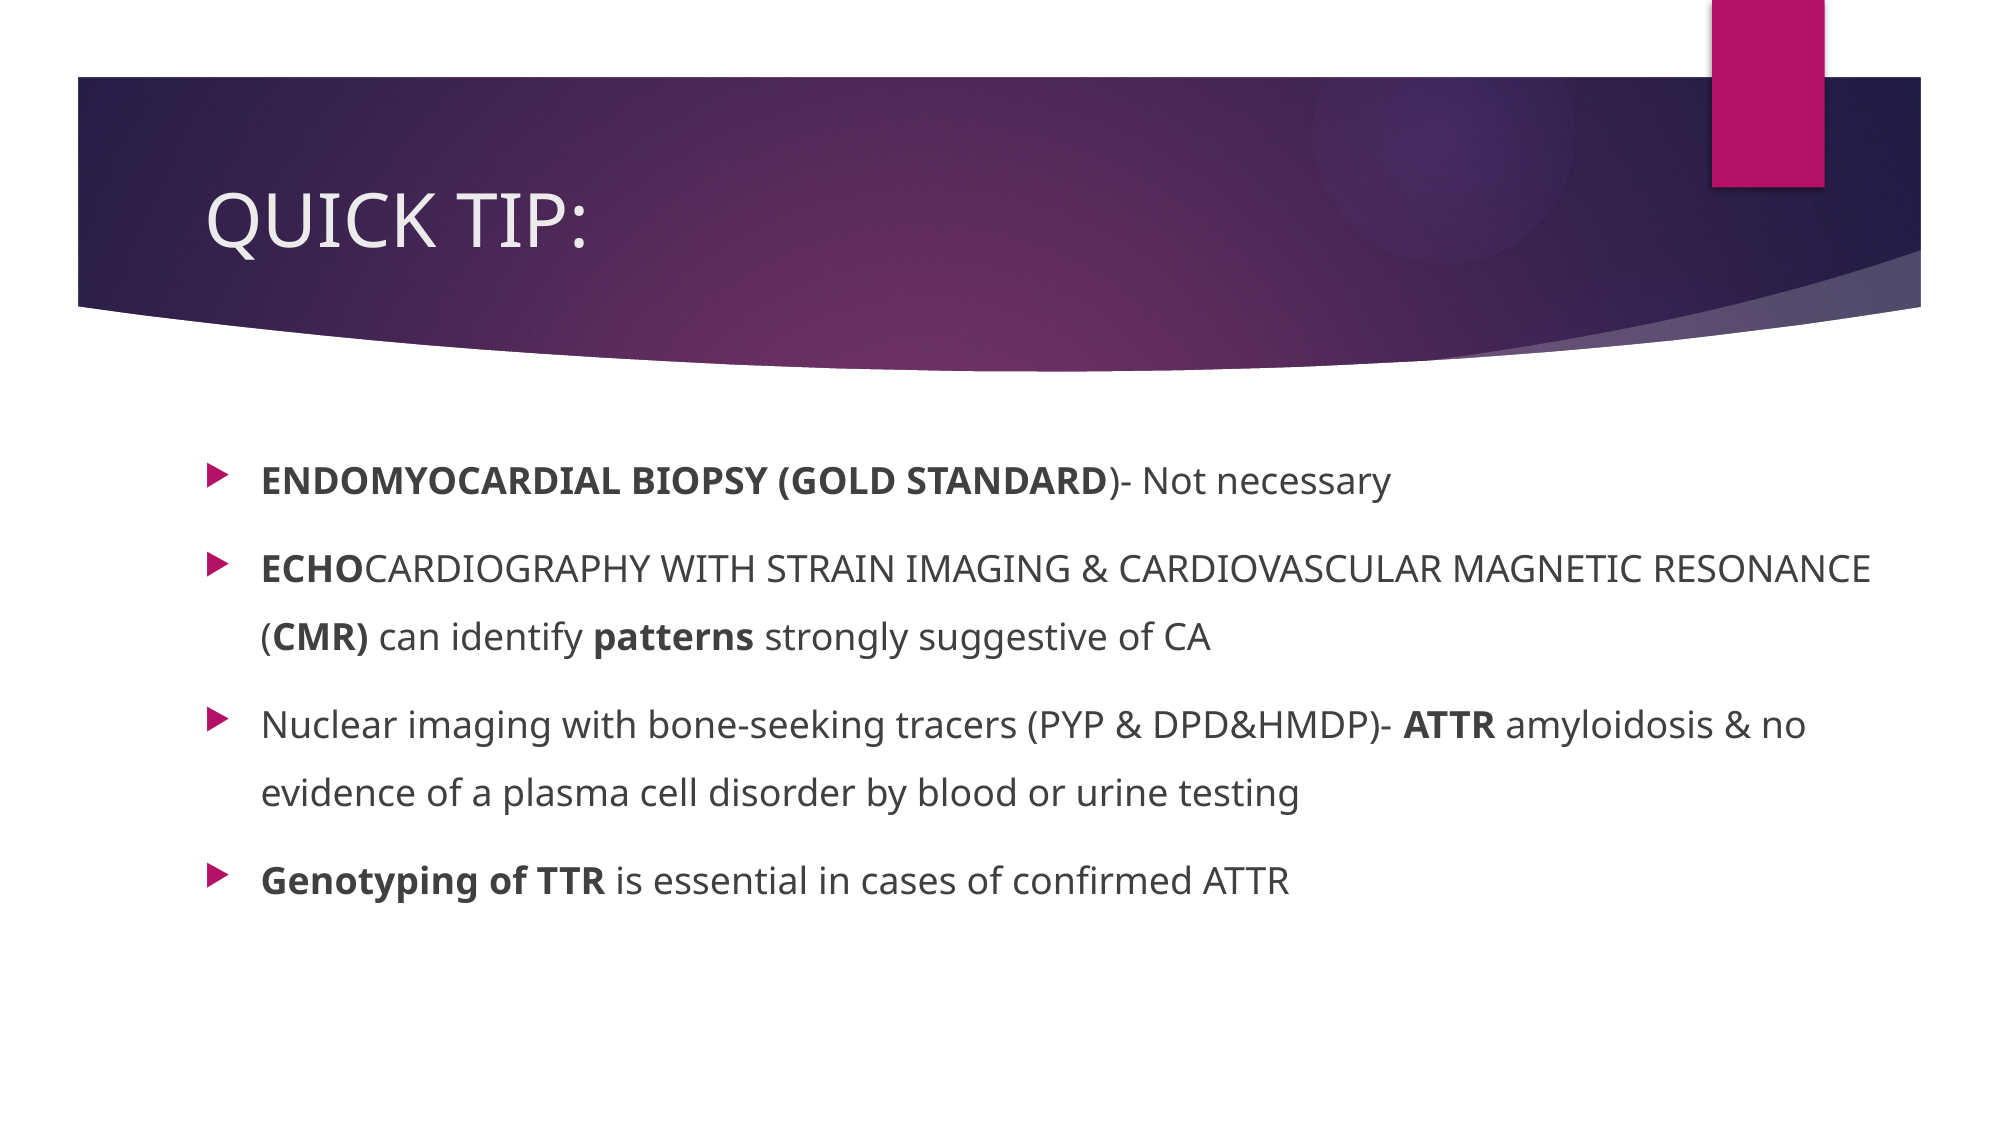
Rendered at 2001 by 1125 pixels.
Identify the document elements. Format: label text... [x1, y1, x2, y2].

title QUICK TIP: [189, 159, 1627, 276]
list ENDOMYOCARDIAL BIOPSY (GOLD STANDARD)- Not necessary ECHOCARDIOGRAPHY WITH STRAIN IMAGING & CARDIOVASCULAR MAGNETIC RESONANCE (CMR) can identify patterns strongly suggestive of CA Nuclear imaging with bone-seeking tracers (PYP & DPD&HMDP)- ATTR amyloidosis & no evidence of a plasma cell disorder by blood or urine testing Genotyping of TTR is essential in cases of confirmed ATTR [189, 427, 1889, 988]
